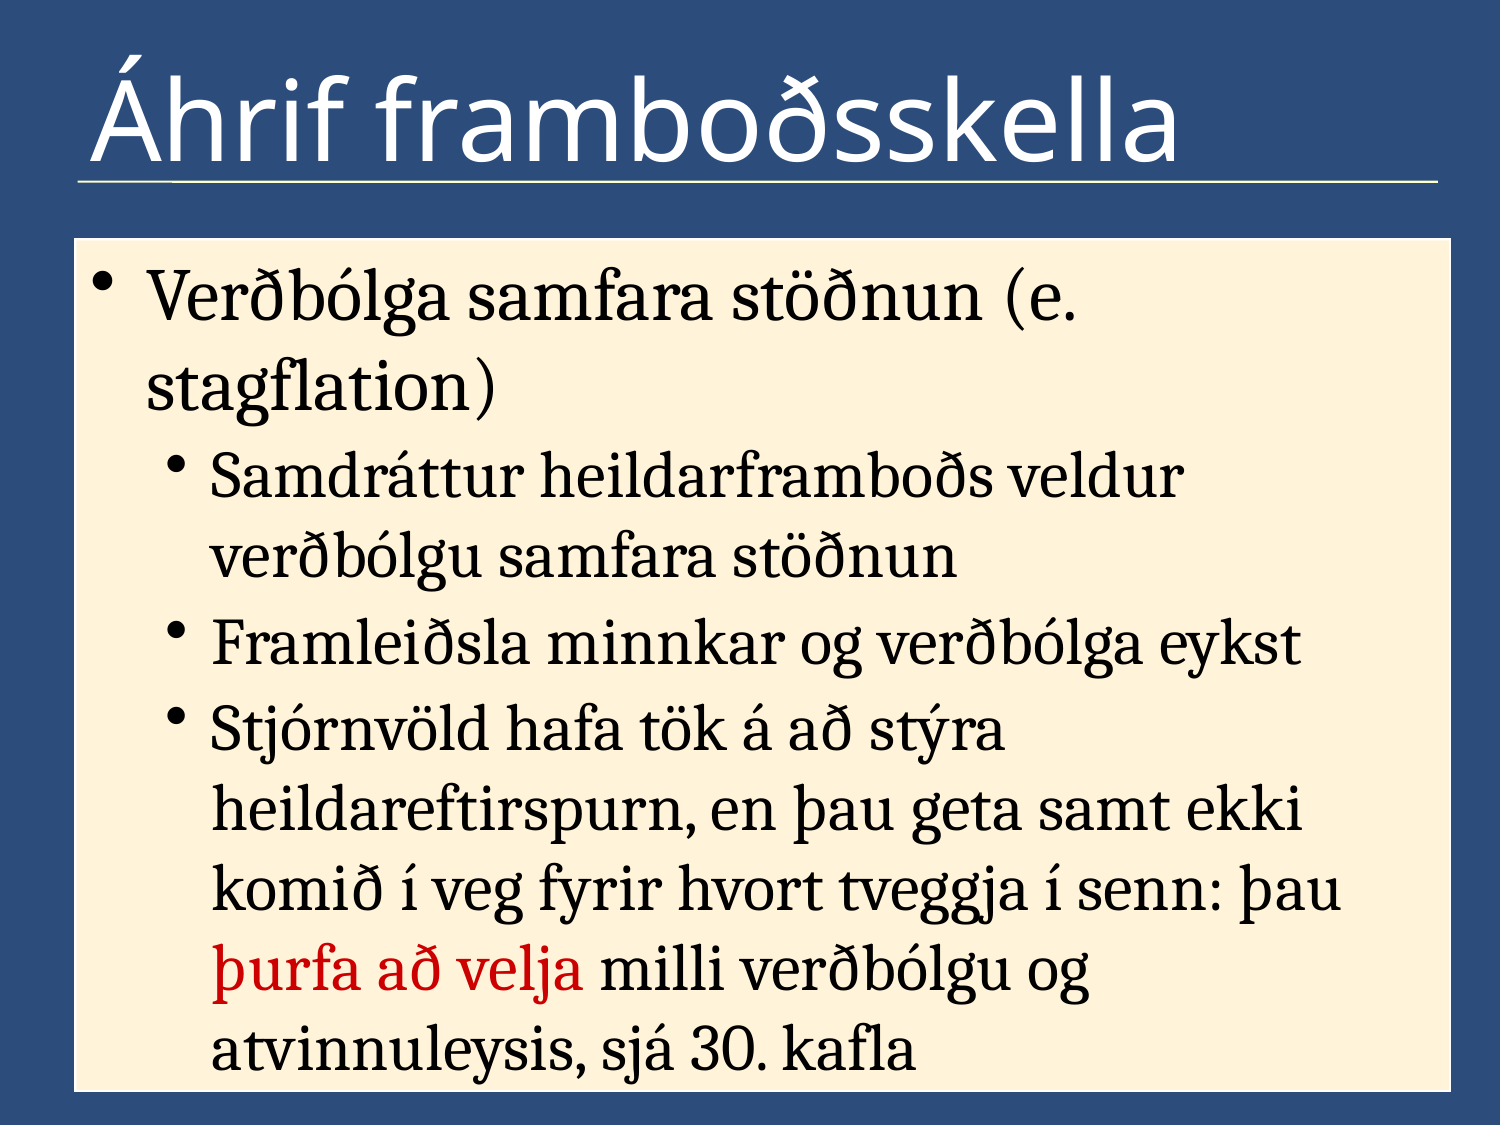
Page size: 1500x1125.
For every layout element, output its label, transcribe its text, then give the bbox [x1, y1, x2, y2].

title Áhrif framboðsskella [74, 24, 1451, 226]
picture [74, 238, 1451, 1092]
list Verðbólga samfara stöðnun (e. stagflation) Samdráttur heildarframboðs veldur verðbólgu samfara stöðnun Framleiðsla minnkar og verðbólga eykst Stjórnvöld hafa tök á að stýra heildareftirspurn, en þau geta samt ekki komið í veg fyrir hvort tveggja í senn: þau þurfa að velja milli verðbólgu og atvinnuleysis, sjá 30. kafla [74, 237, 1450, 1090]
